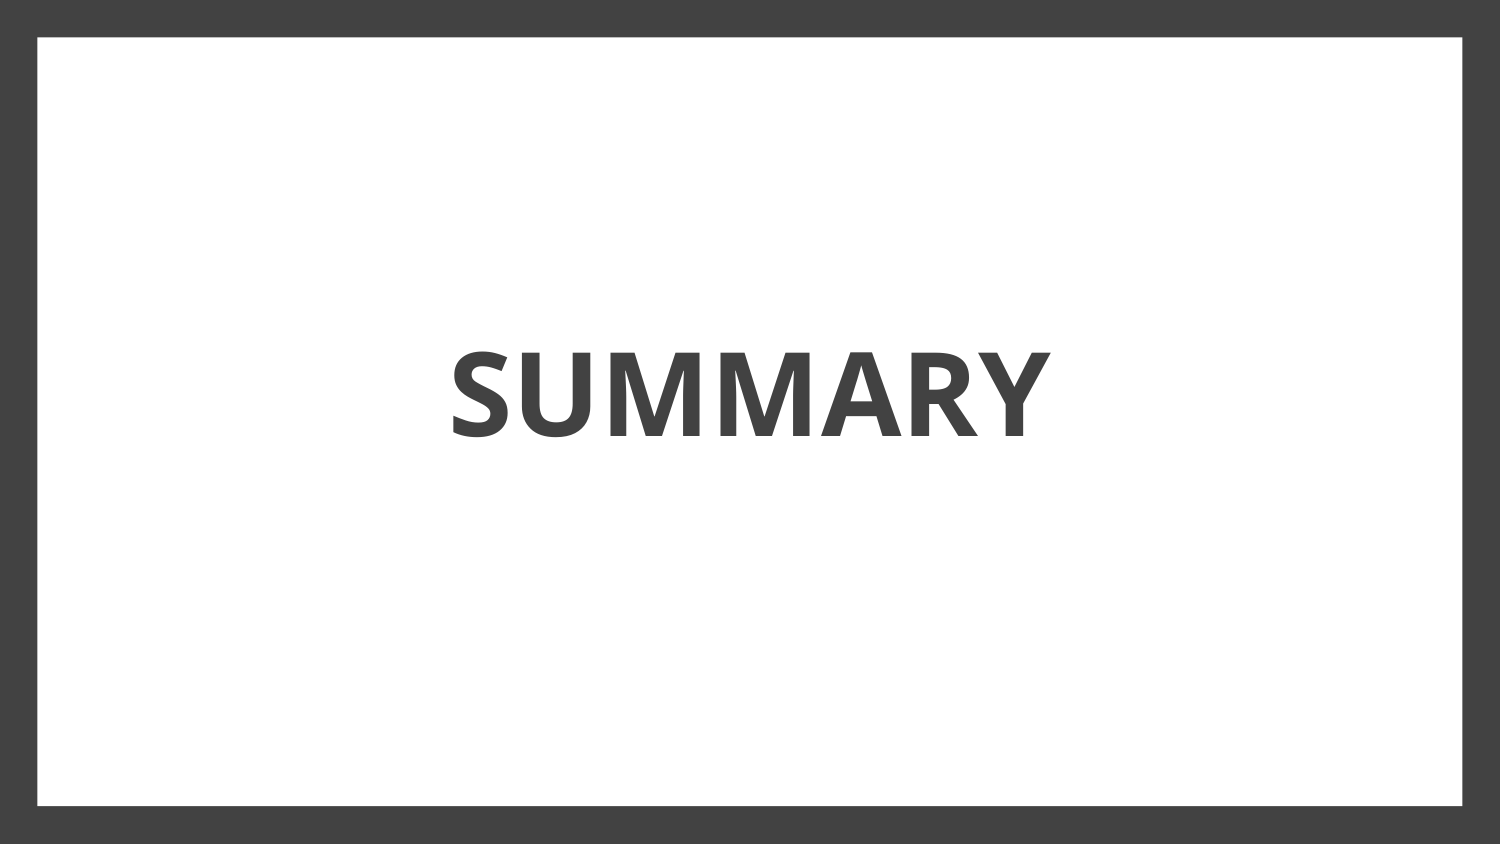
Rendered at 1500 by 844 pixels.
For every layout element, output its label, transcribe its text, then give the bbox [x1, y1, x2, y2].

title SUMMARY [204, 267, 1296, 529]
